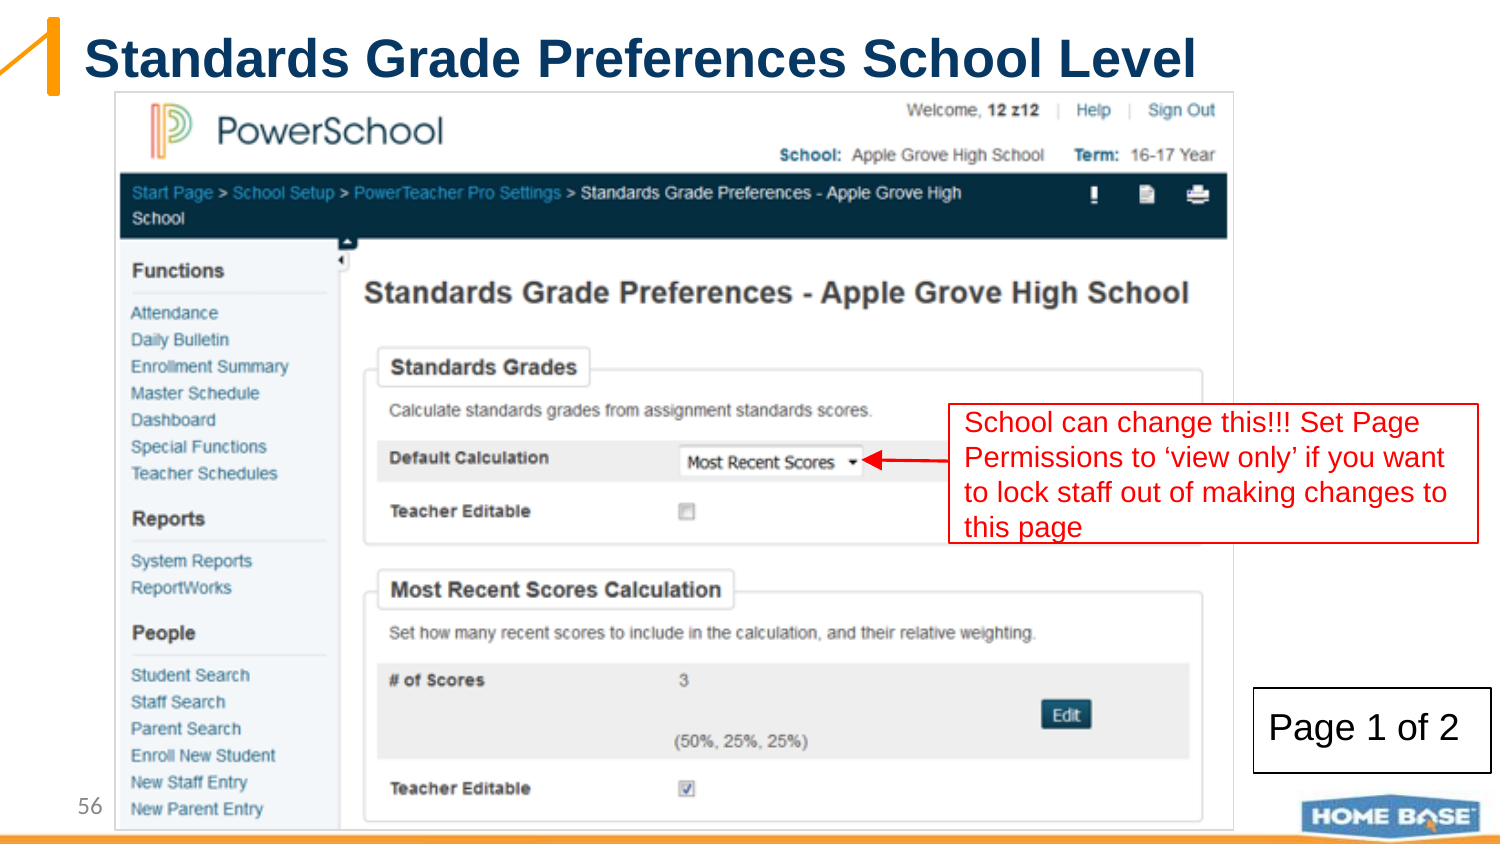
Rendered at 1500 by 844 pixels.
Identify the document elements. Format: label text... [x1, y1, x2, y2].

picture [0, 92, 1500, 844]
title Standards Grade Preferences School Level [69, 20, 1491, 91]
text_box School can change this!!! Set Page Permissions to ‘view only’ if you want to lock staff out of making changes to this page [1237, 404, 1478, 544]
text_box Page 1 of 2 [1253, 688, 1491, 773]
